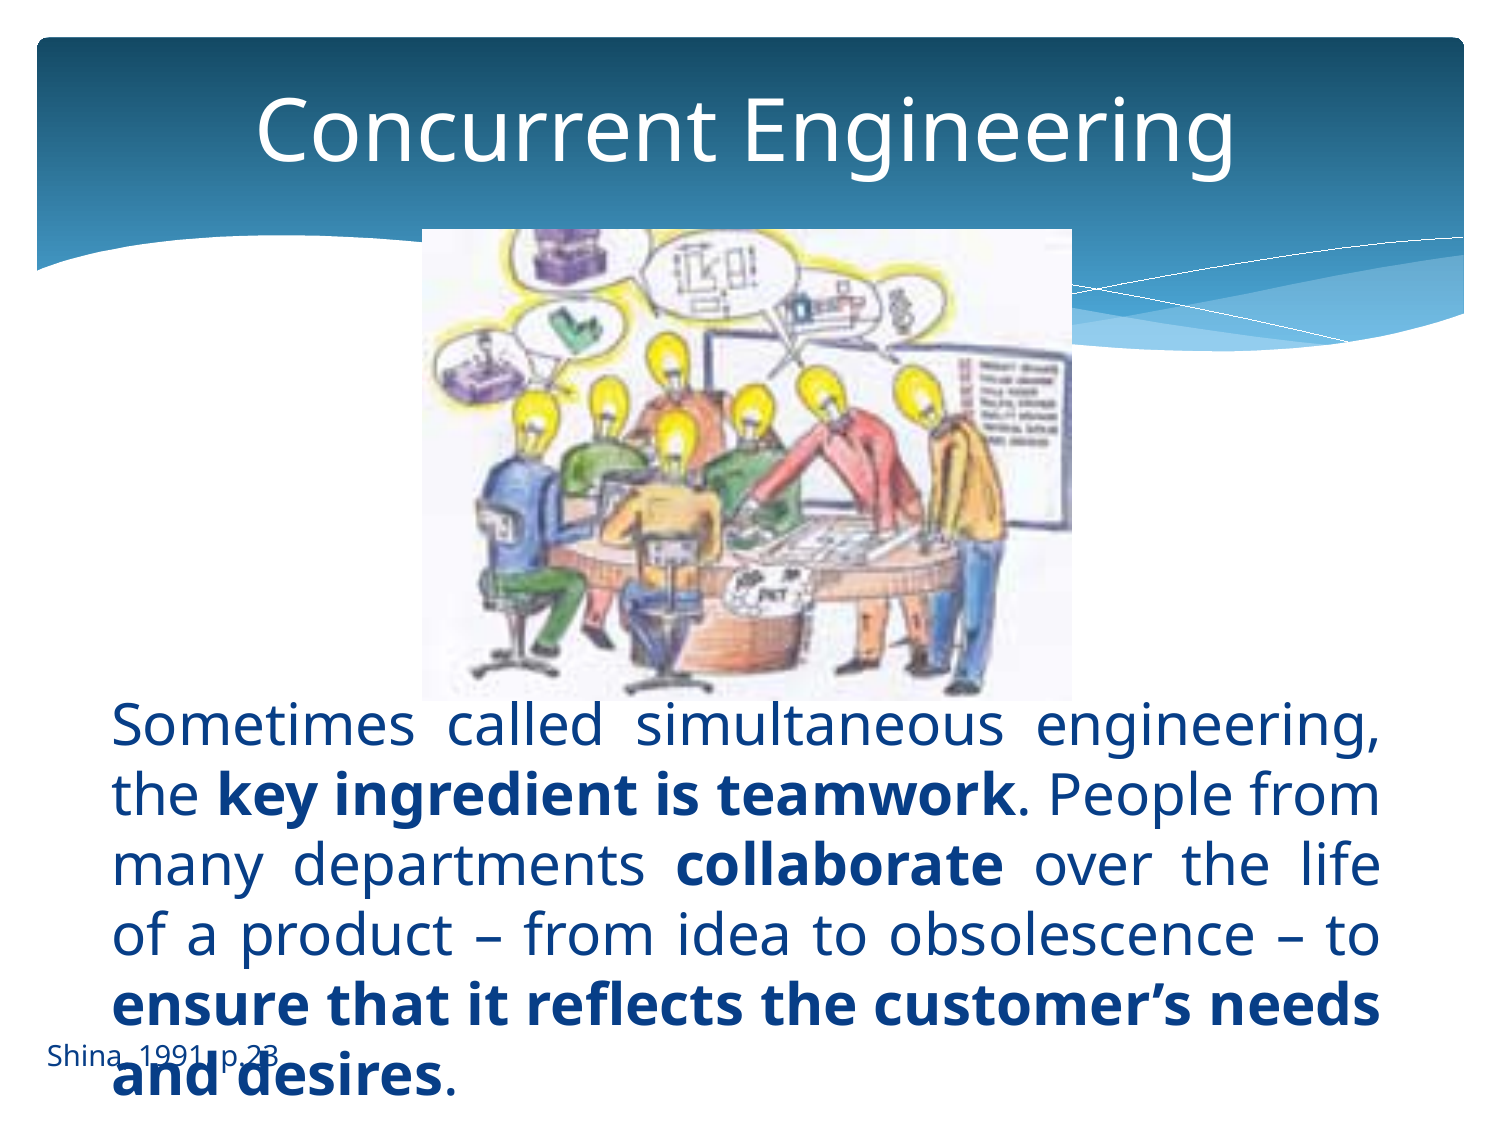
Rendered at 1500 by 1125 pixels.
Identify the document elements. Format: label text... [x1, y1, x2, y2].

text_box Sometimes called simultaneous engineering, the key ingredient is teamwork. People from many departments collaborate over the life of a product – from idea to obsolescence – to ensure that it reflects the customer’s needs and desires. [96, 680, 1398, 1125]
title Concurrent Engineering [62, 52, 1431, 201]
footer Shina, 1991, p.23 [31, 1025, 653, 1086]
picture [421, 229, 1072, 701]
